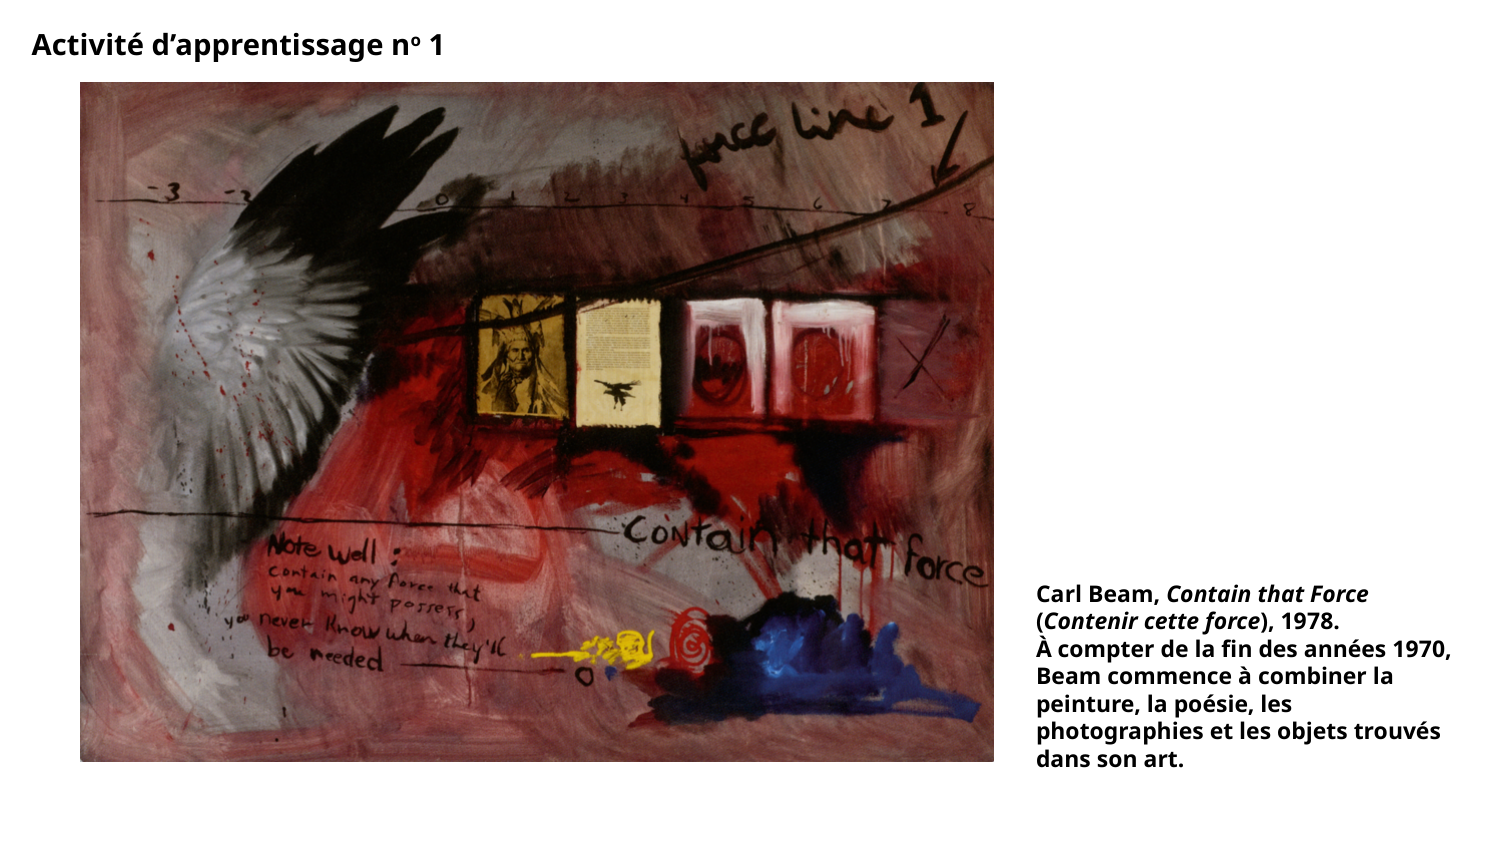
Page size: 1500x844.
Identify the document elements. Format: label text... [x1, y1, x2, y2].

text_box Carl Beam, Contain that Force (Contenir cette force), 1978. À compter de la fin des années 1970, Beam commence à combiner la peinture, la poésie, les photographies et les objets trouvés dans son art. [1021, 564, 1482, 787]
text_box Activité d’apprentissage no 1 [16, 19, 767, 69]
picture [79, 82, 994, 762]
